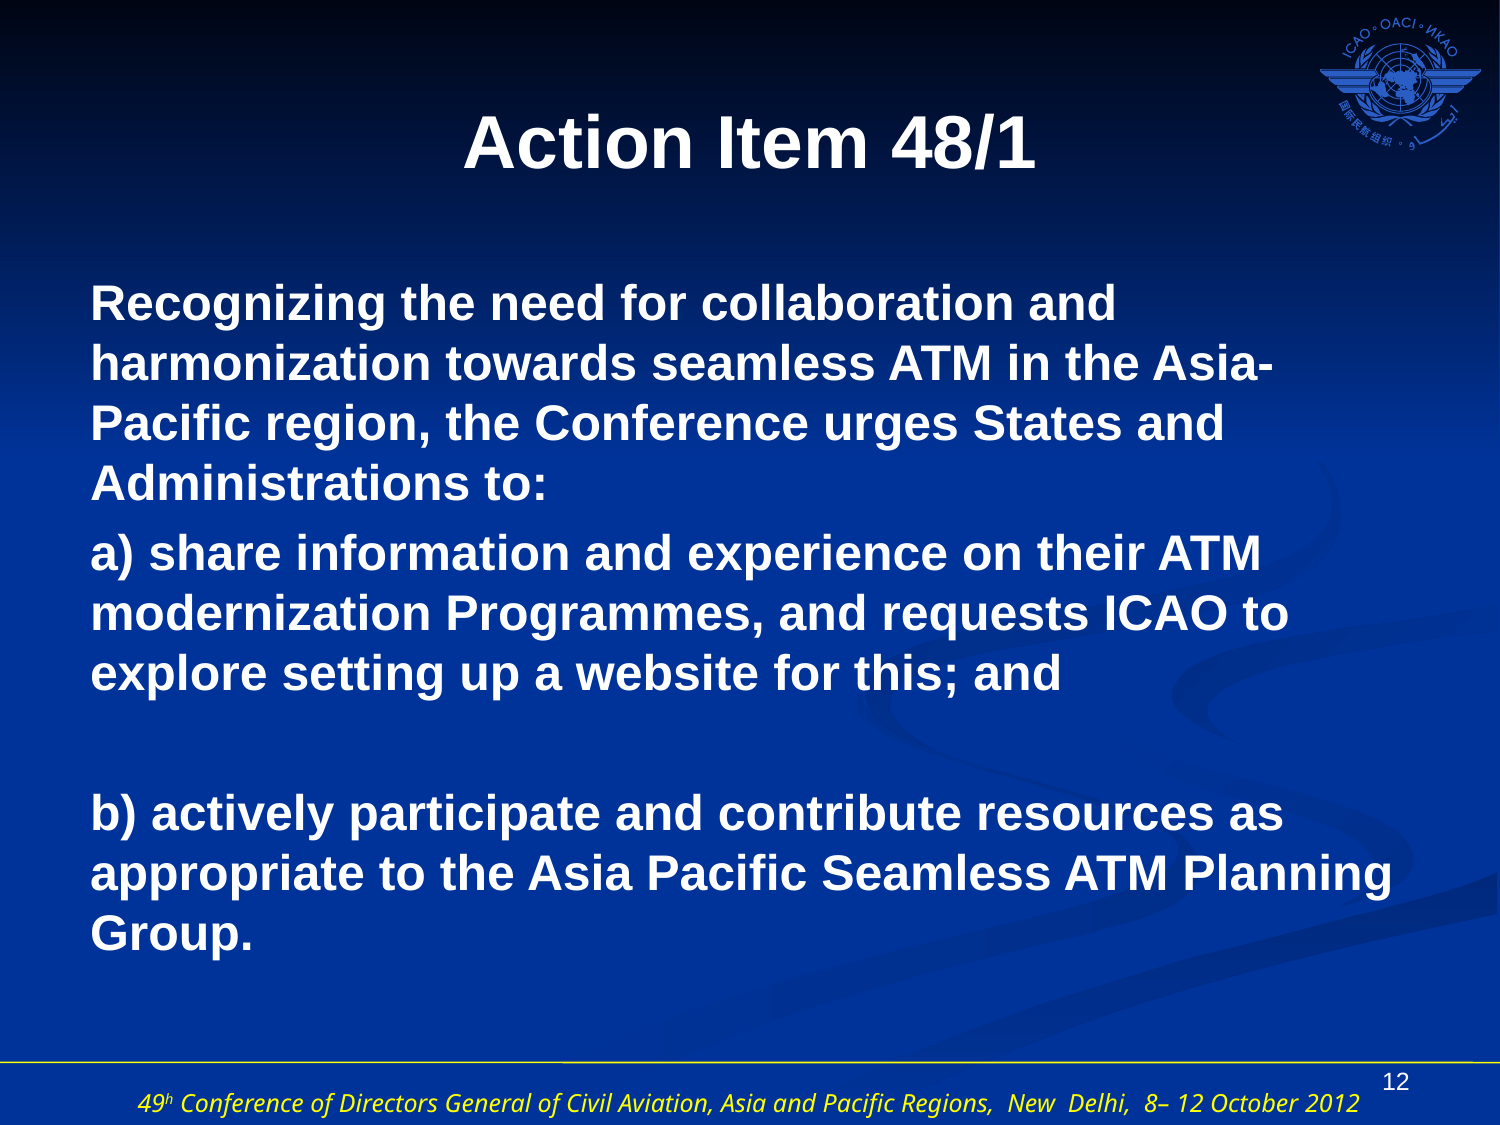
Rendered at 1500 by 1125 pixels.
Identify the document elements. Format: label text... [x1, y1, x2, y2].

title Action Item 48/1 [74, 44, 1426, 233]
list Recognizing the need for collaboration and harmonization towards seamless ATM in the Asia-Pacific region, the Conference urges States and Administrations to: a) share information and experience on their ATM modernization Programmes, and requests ICAO to explore setting up a website for this; and b) actively participate and contribute resources as appropriate to the Asia Pacific Seamless ATM Planning Group. [74, 262, 1426, 1006]
slide_number 12 [1074, 1024, 1426, 1104]
